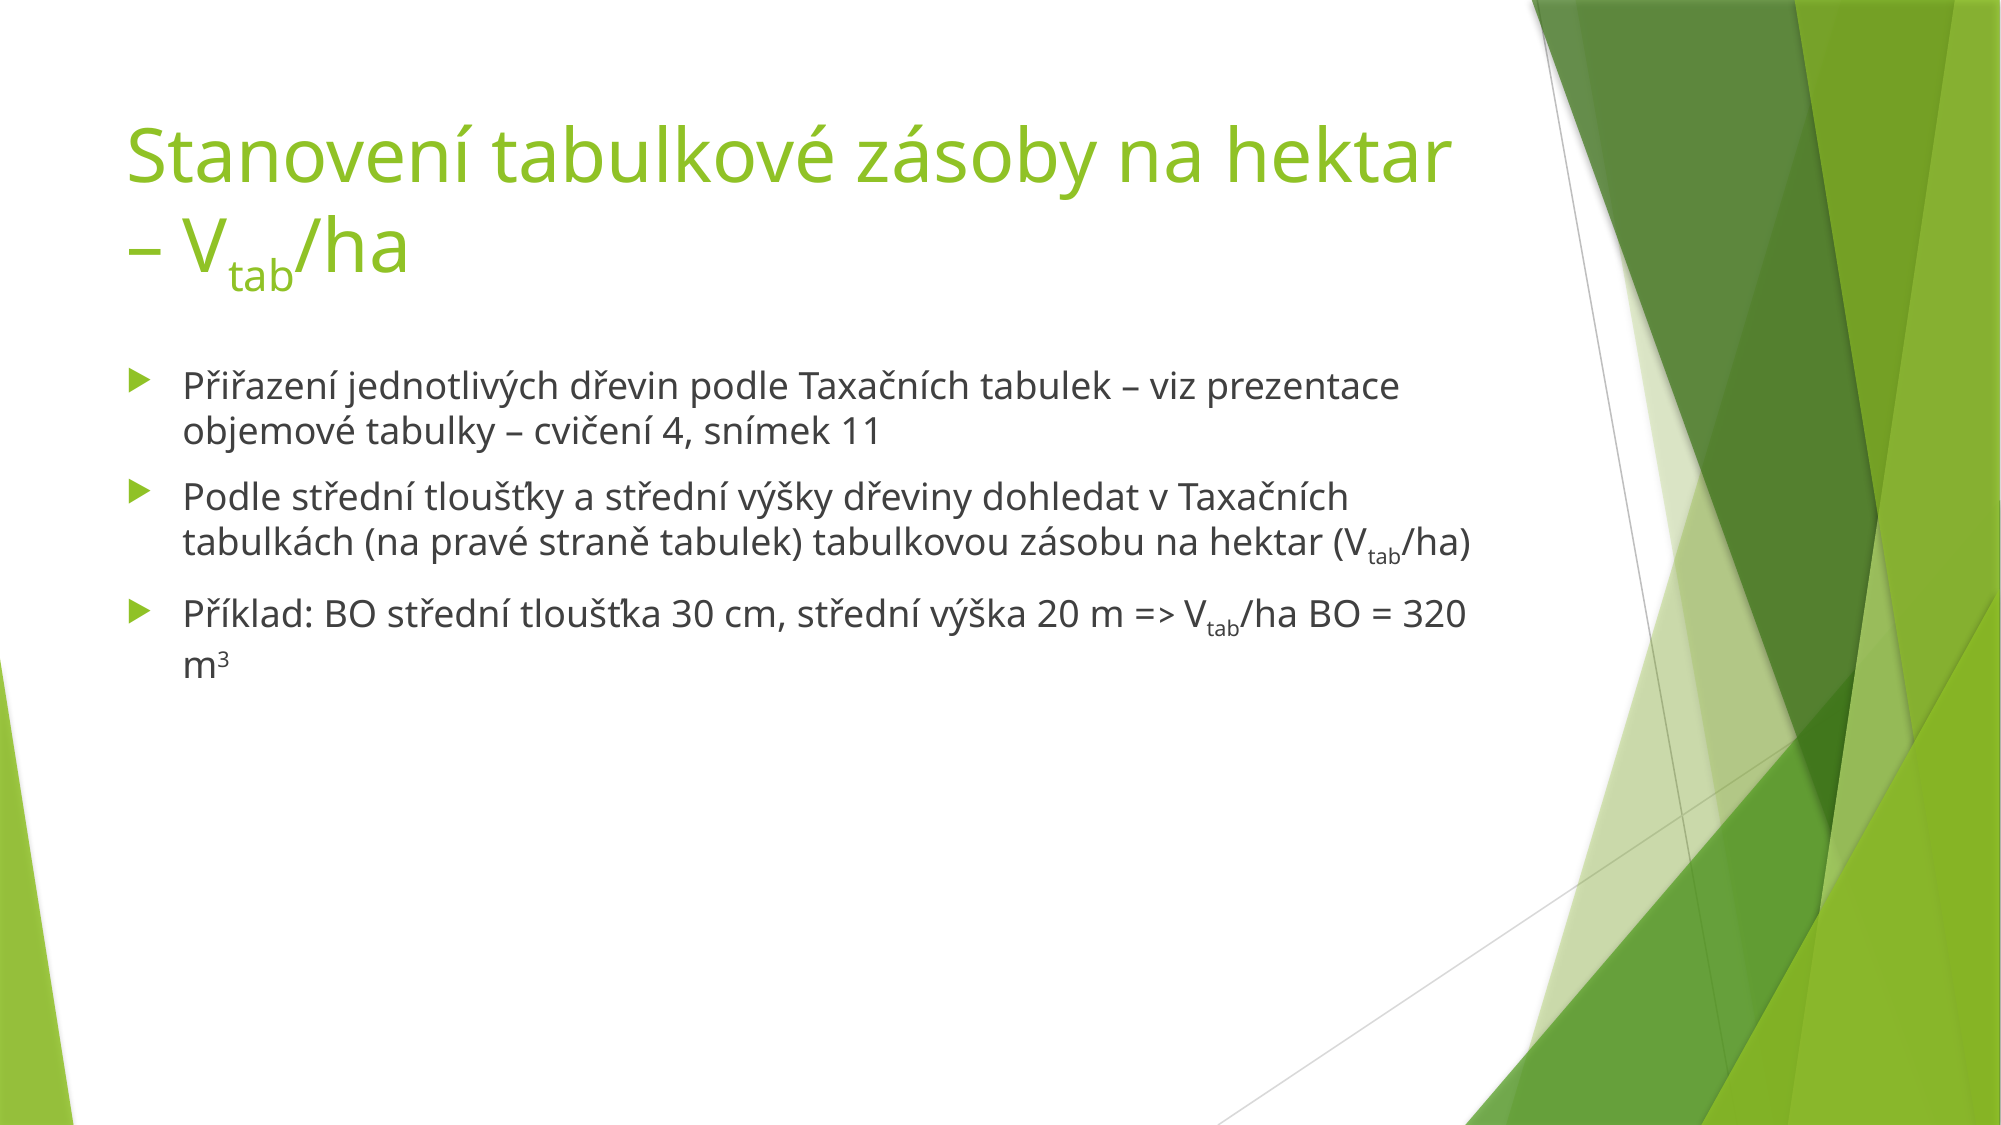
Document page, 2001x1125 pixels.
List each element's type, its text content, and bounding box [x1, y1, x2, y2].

title Stanovení tabulkové zásoby na hektar – Vtab/ha [111, 99, 1522, 317]
list Přiřazení jednotlivých dřevin podle Taxačních tabulek – viz prezentace objemové tabulky – cvičení 4, snímek 11 Podle střední tloušťky a střední výšky dřeviny dohledat v Taxačních tabulkách (na pravé straně tabulek) tabulkovou zásobu na hektar (Vtab/ha) Příklad: BO střední tloušťka 30 cm, střední výška 20 m => Vtab/ha BO = 320 m3 [111, 354, 1522, 992]
